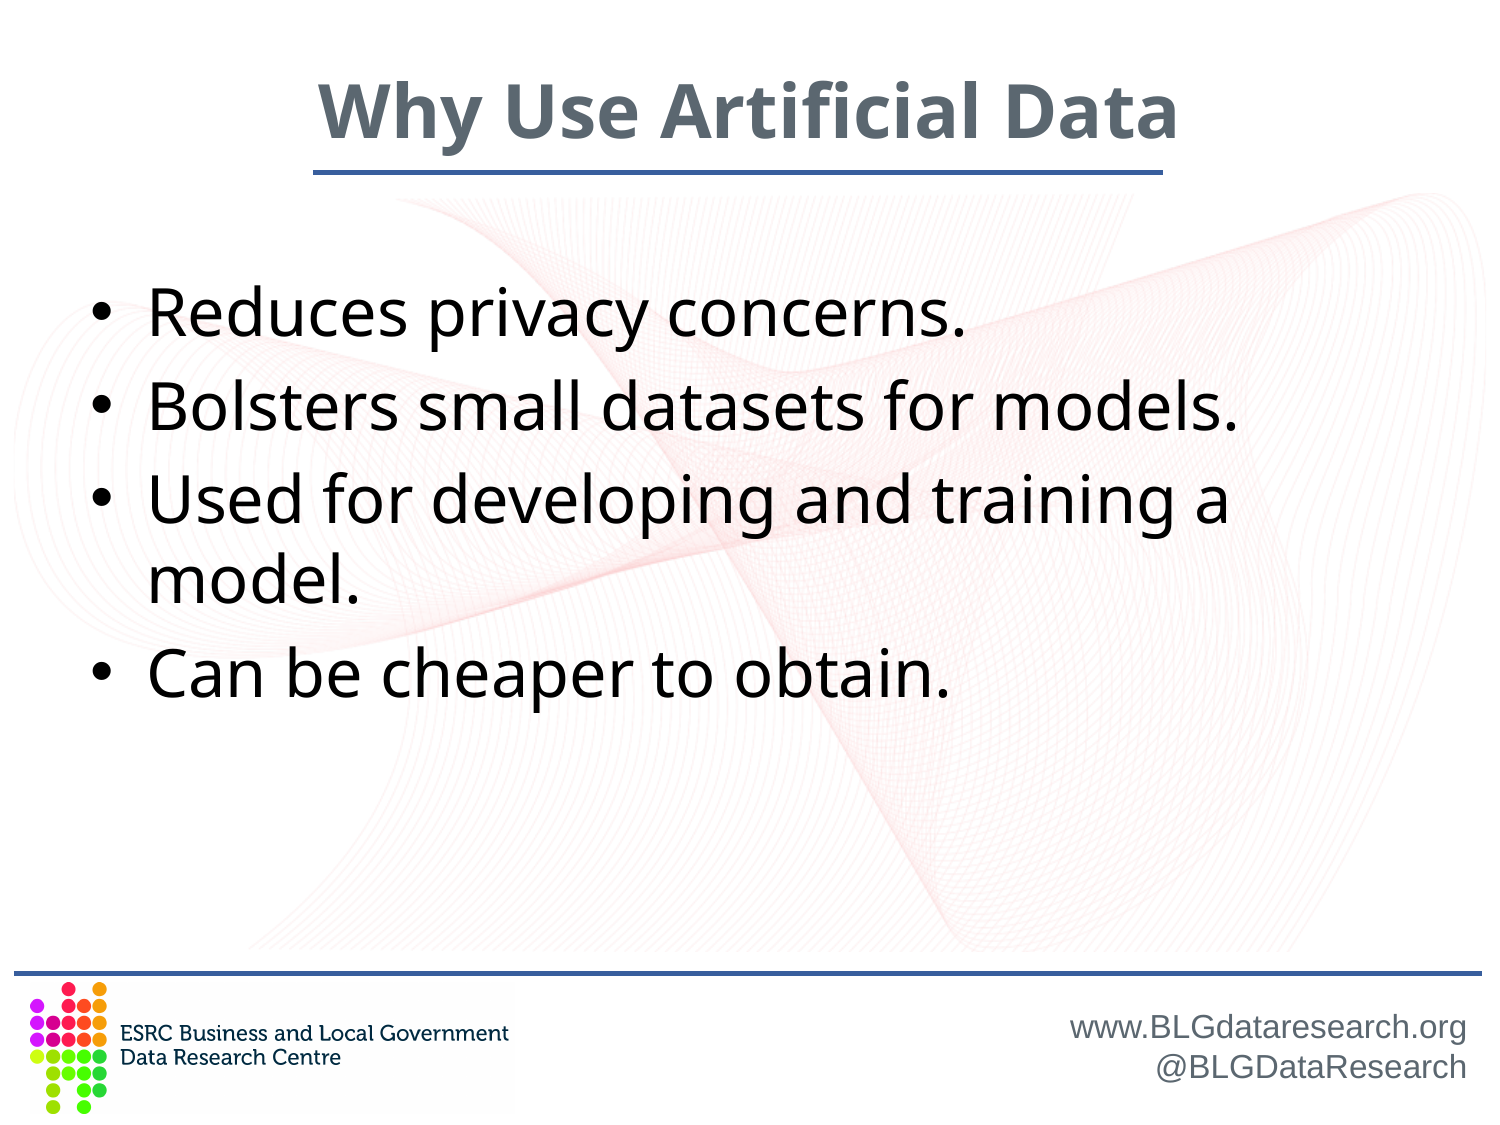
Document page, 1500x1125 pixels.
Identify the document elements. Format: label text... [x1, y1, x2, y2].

picture [30, 982, 515, 1114]
title Why Use Artificial Data [75, 45, 1425, 173]
list Reduces privacy concerns. Bolsters small datasets for models. Used for developing and training a model. Can be cheaper to obtain. [75, 262, 1425, 941]
picture [13, 193, 1487, 952]
